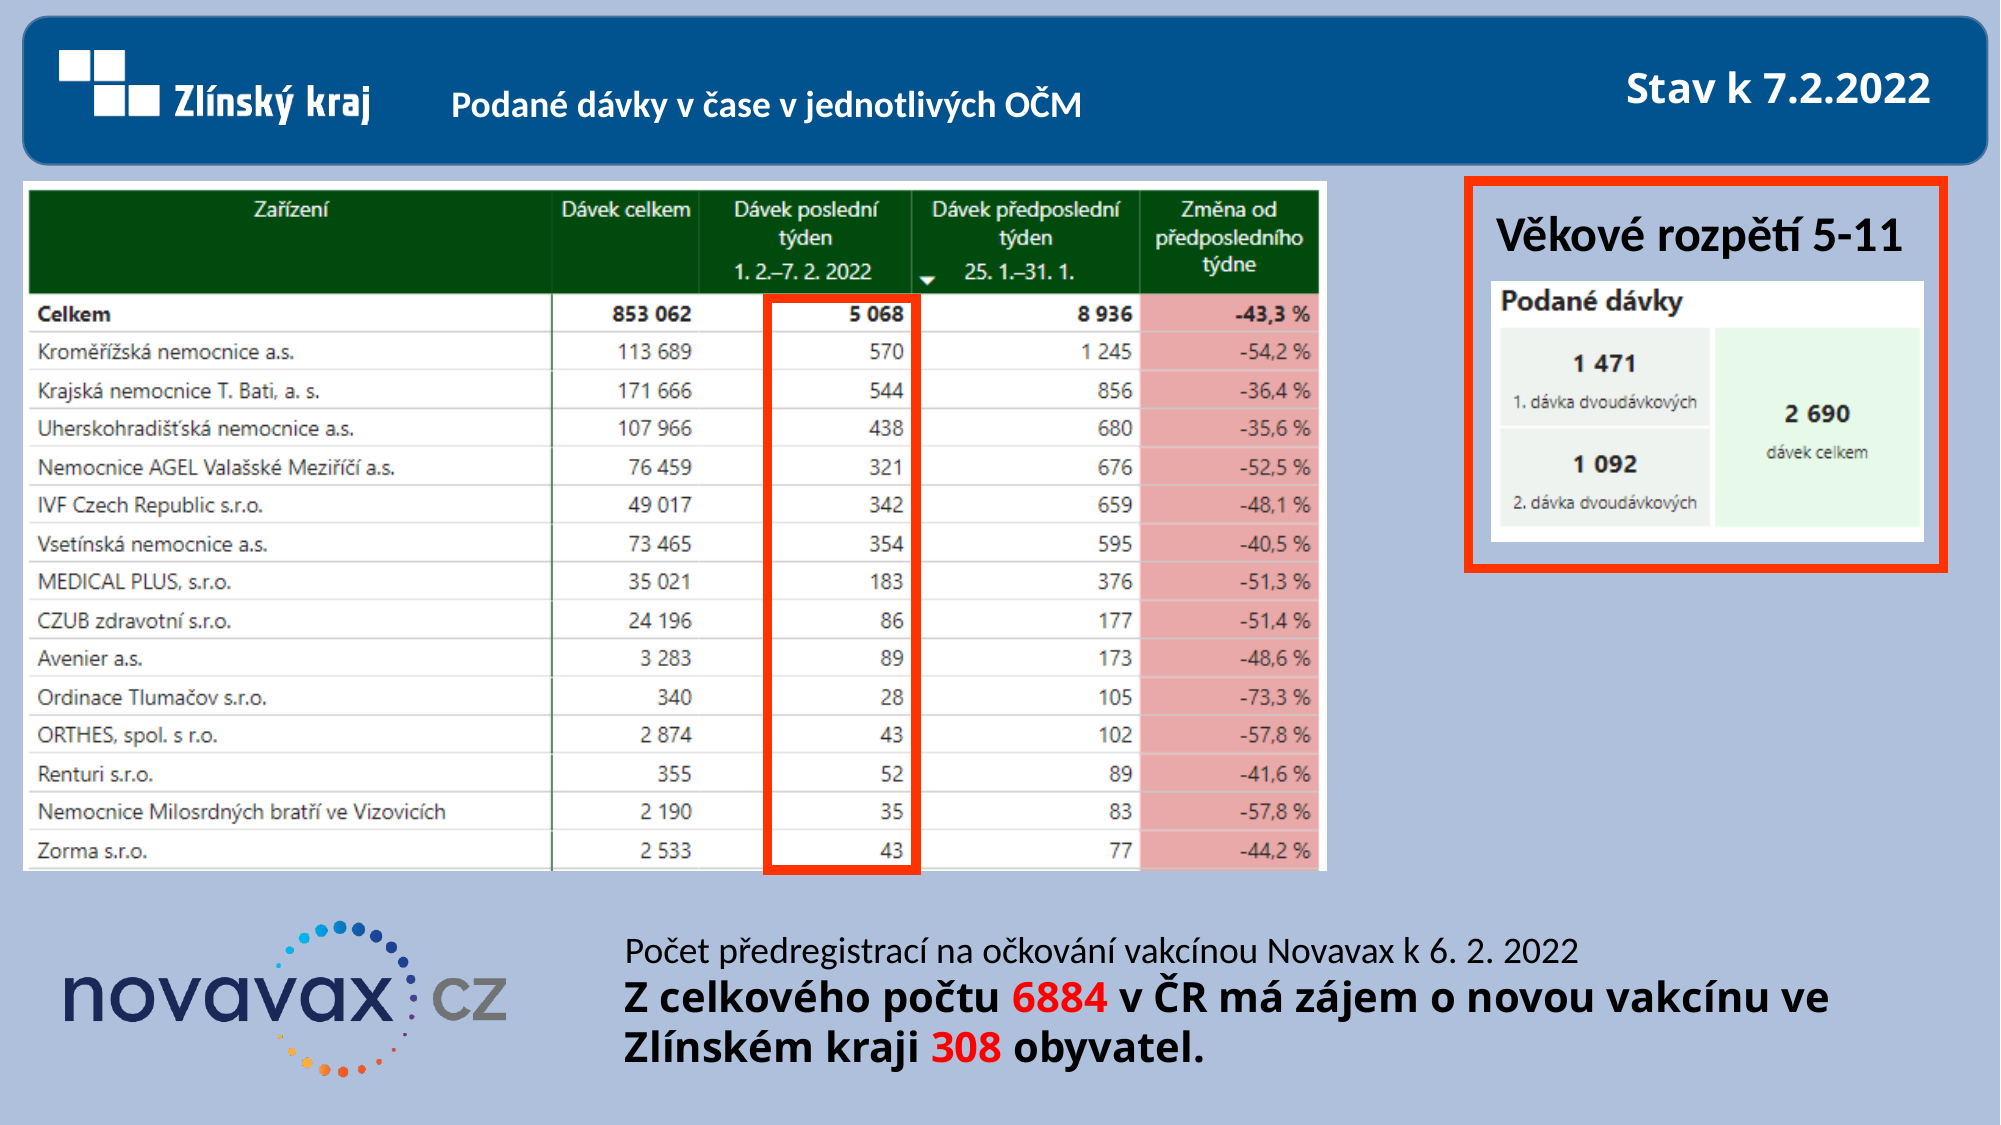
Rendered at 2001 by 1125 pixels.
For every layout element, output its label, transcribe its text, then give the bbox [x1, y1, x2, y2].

picture [59, 914, 511, 1082]
text_box Počet předregistrací na očkování vakcínou Novavax k 6. 2. 2022 Z celkového počtu 6884 v ČR má zájem o novou vakcínu ve Zlínském kraji 308 obyvatel. [609, 918, 2000, 1079]
picture [23, 181, 1327, 871]
picture [1491, 281, 1924, 542]
text_box [1467, 180, 1945, 569]
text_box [23, 16, 2000, 165]
